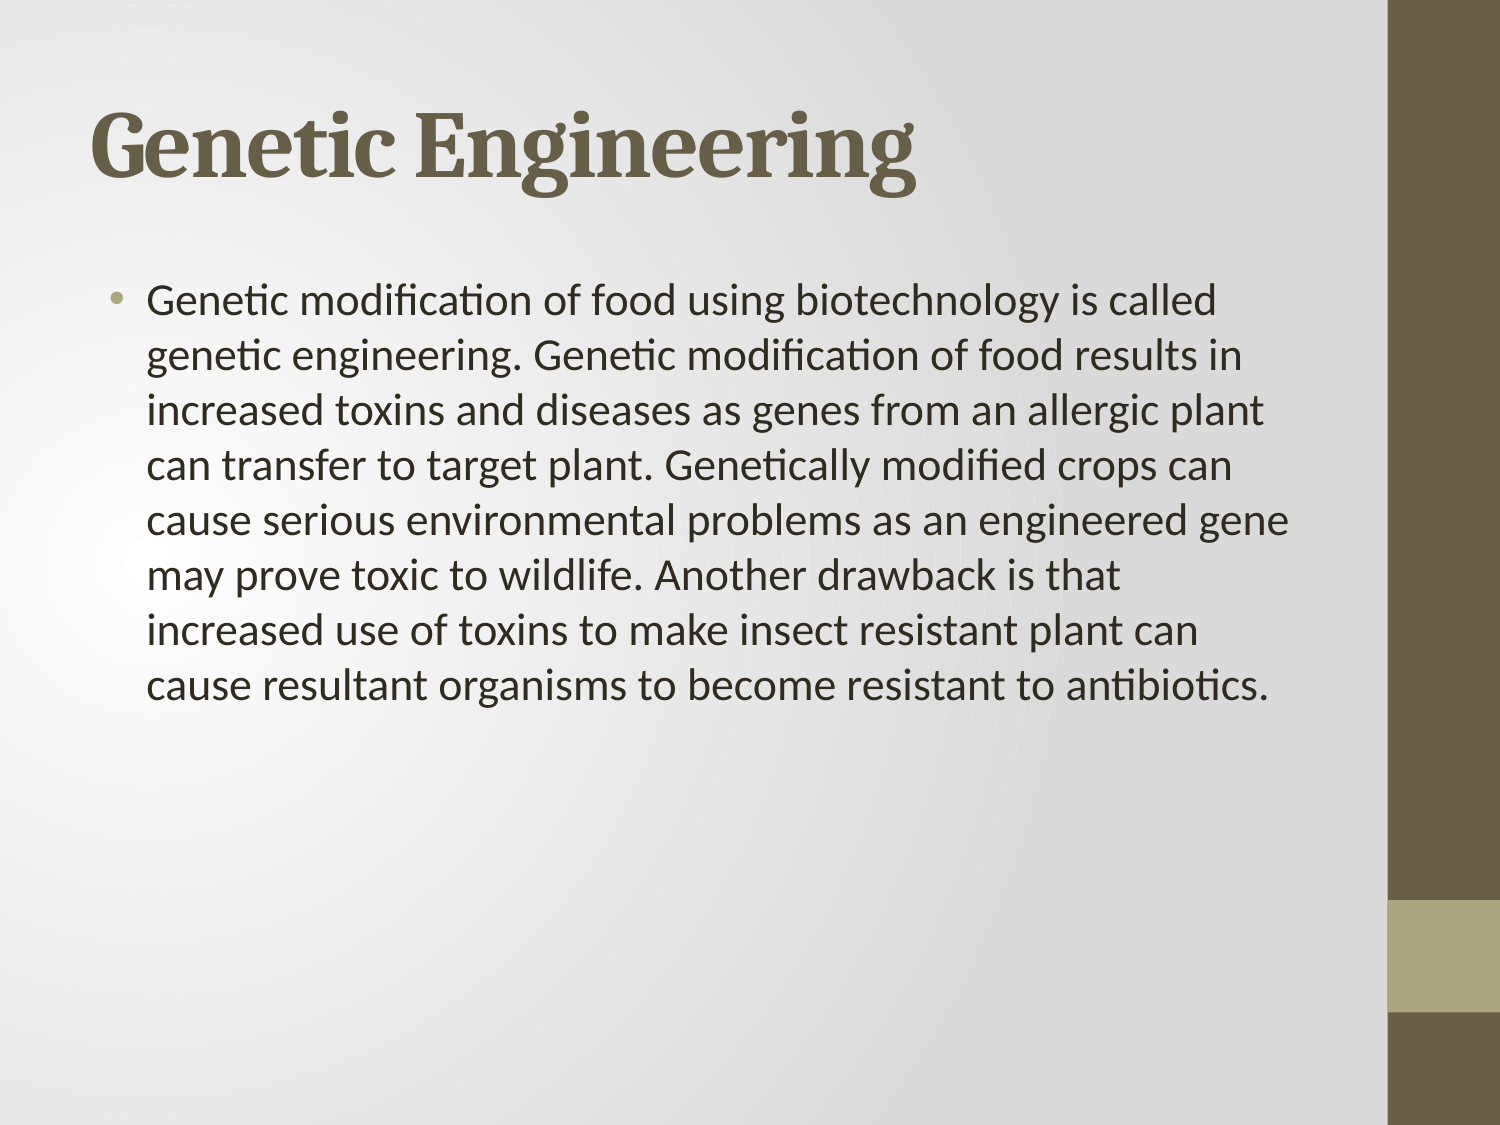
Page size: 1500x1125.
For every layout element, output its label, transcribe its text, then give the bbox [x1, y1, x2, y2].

list Genetic modification of food using biotechnology is called genetic engineering. Genetic modification of food results in increased toxins and diseases as genes from an allergic plant can transfer to target plant. Genetically modified crops can cause serious environmental problems as an engineered gene may prove toxic to wildlife. Another drawback is that increased use of toxins to make insect resistant plant can cause resultant organisms to become resistant to antibiotics. [75, 262, 1325, 1050]
title Genetic Engineering [75, 45, 1325, 233]
